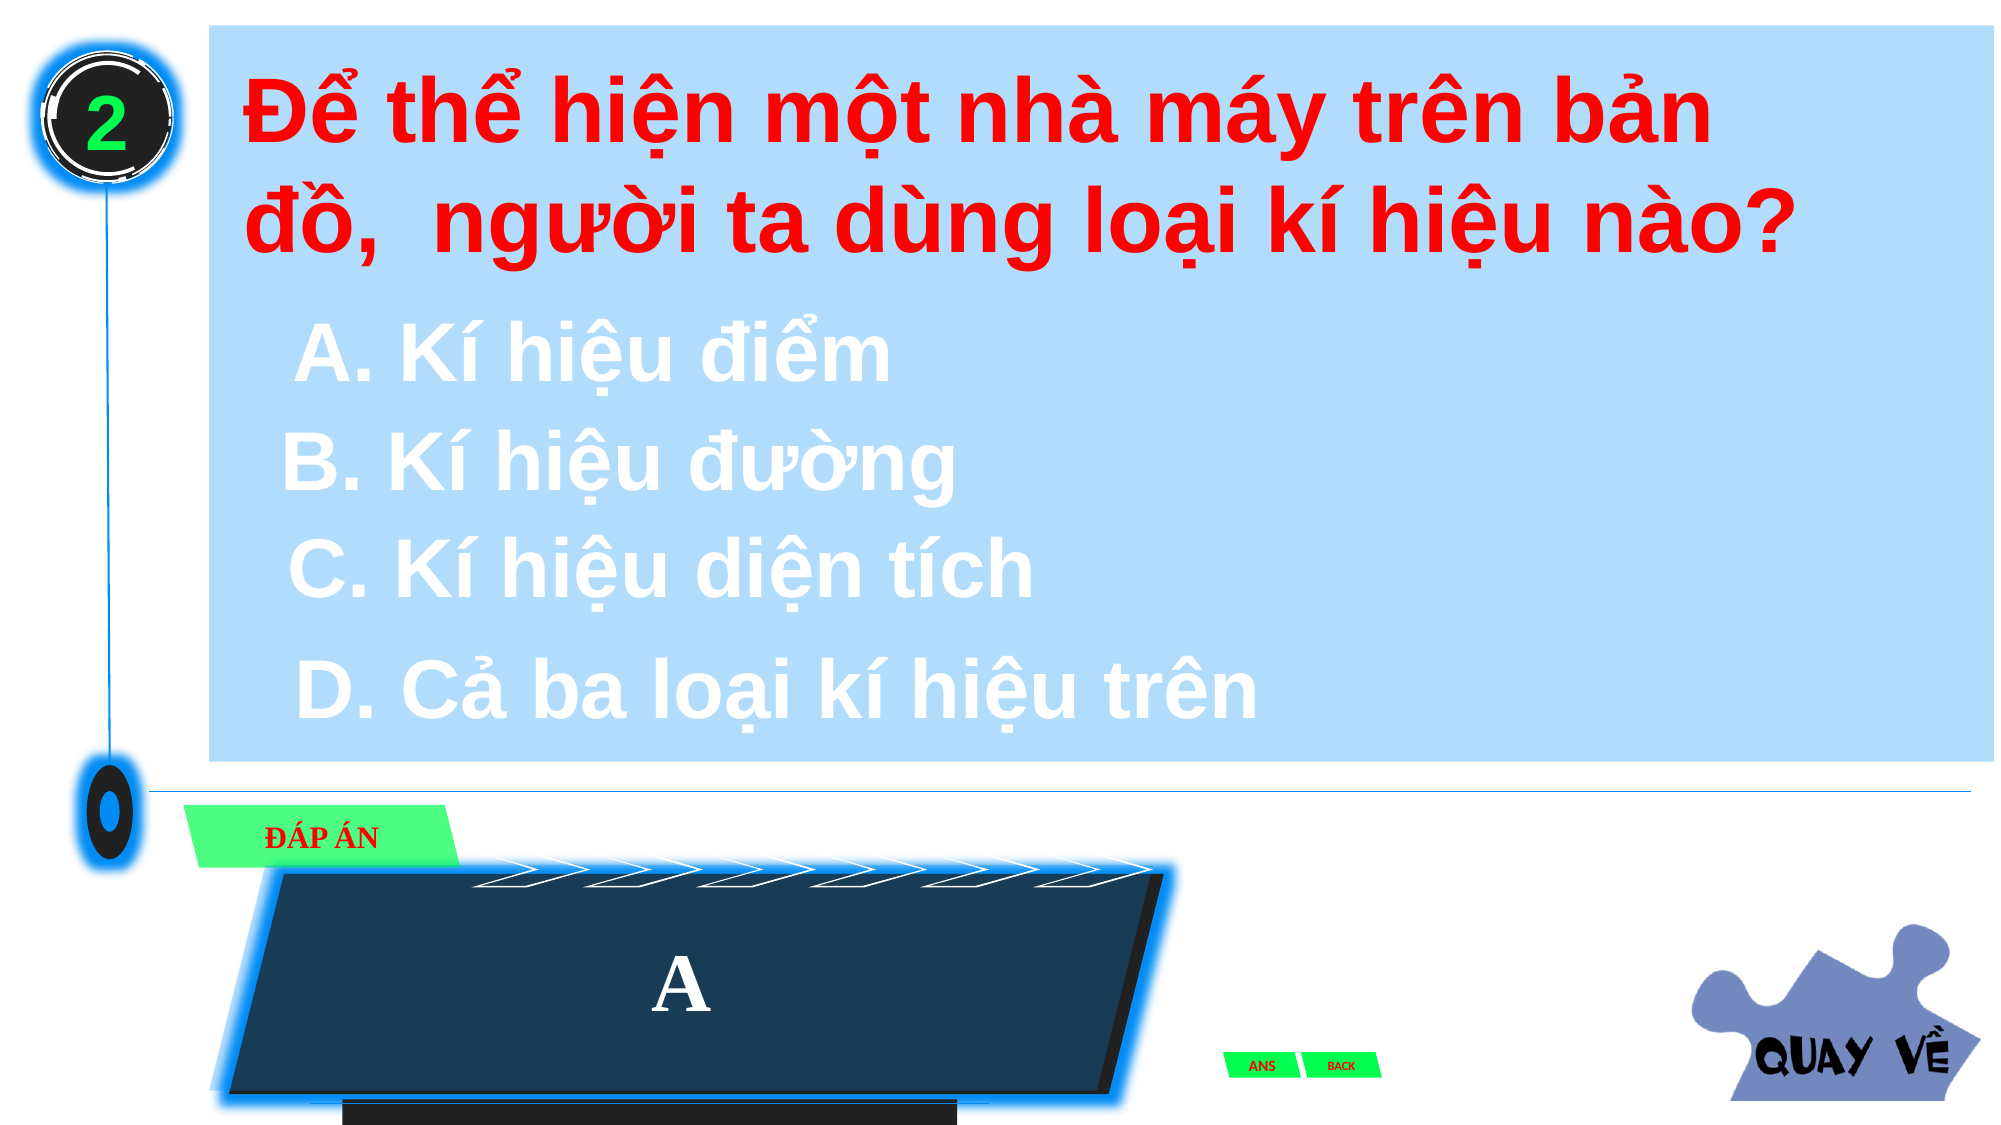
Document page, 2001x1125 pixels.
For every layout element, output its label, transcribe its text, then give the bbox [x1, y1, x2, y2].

text_box C. Kí hiệu diện tích [272, 507, 2000, 667]
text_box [86, 184, 133, 860]
text_box A. Kí hiệu điểm [277, 291, 2000, 399]
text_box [40, 50, 174, 184]
text_box [208, 24, 1995, 763]
text_box Để thể hiện một nhà máy trên bản đồ, người ta dùng loại kí hiệu nào? [228, 43, 1863, 324]
text_box B. Kí hiệu đường [265, 399, 2000, 560]
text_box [149, 791, 1971, 1125]
picture [1971, 920, 1984, 1101]
text_box D. Cả ba loại kí hiệu trên [279, 627, 2000, 788]
